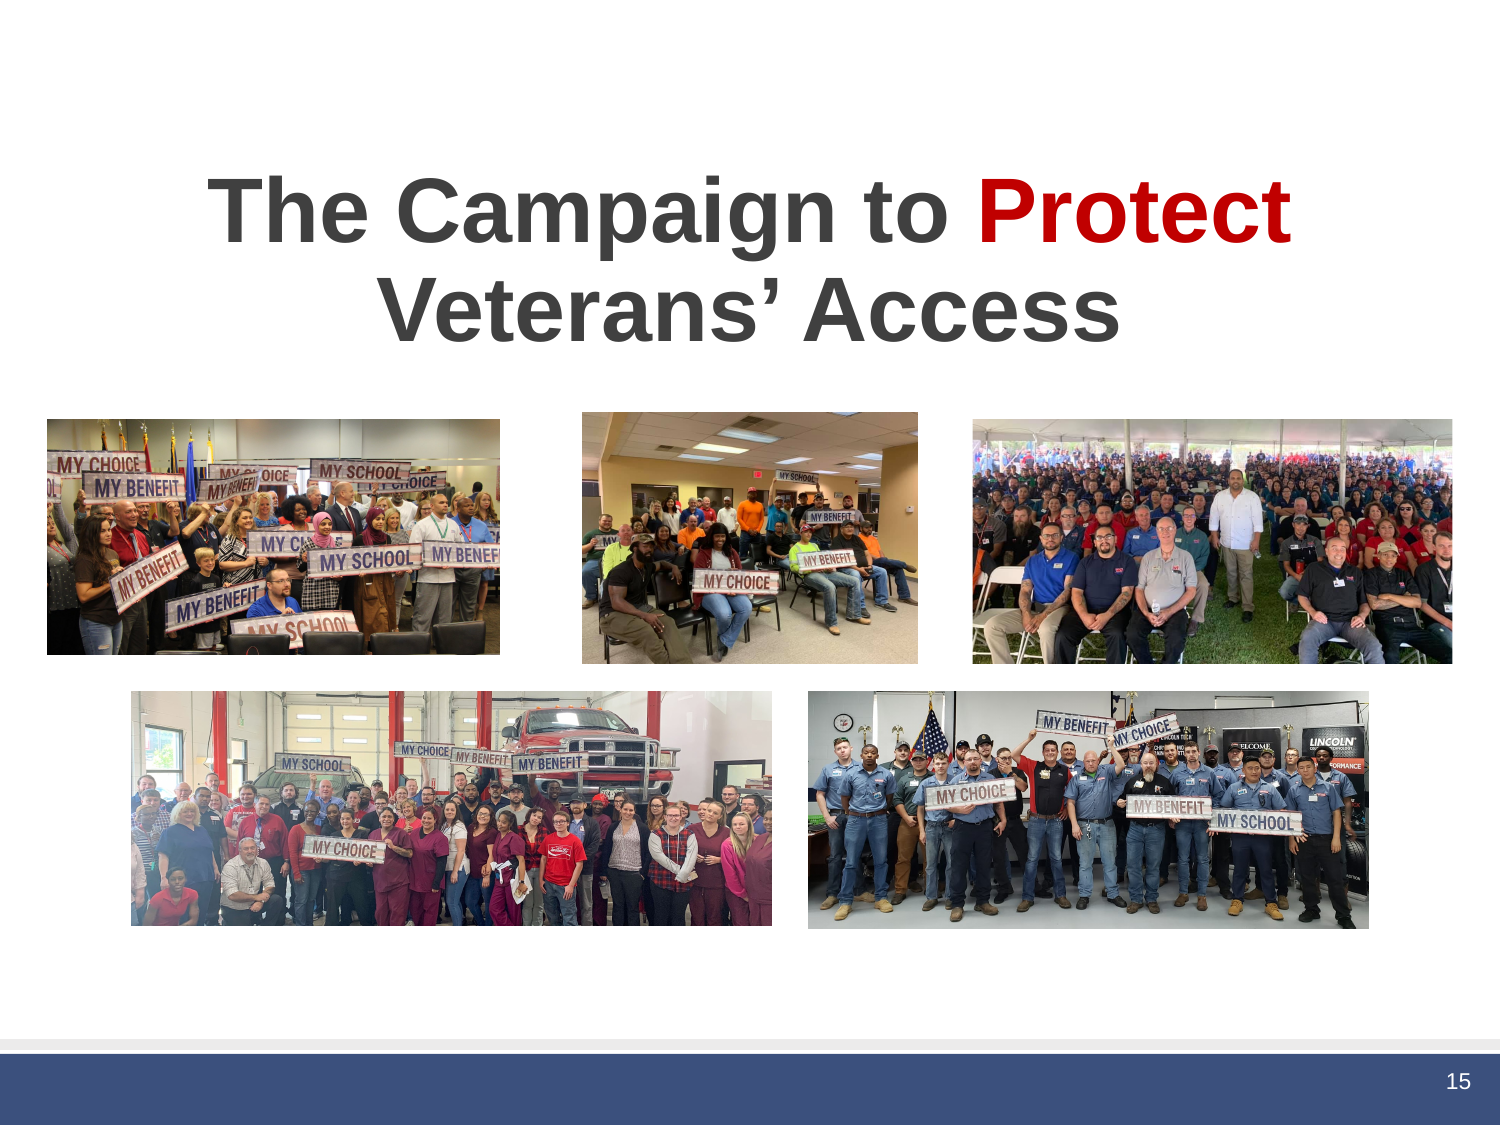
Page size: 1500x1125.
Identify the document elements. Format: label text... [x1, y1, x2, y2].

picture [972, 419, 1453, 664]
picture [582, 412, 918, 664]
picture [47, 419, 500, 655]
slide_number 15 [1324, 1059, 1487, 1120]
list The Campaign to Protect Veterans’ Access [75, 156, 1425, 897]
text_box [131, 691, 1369, 929]
